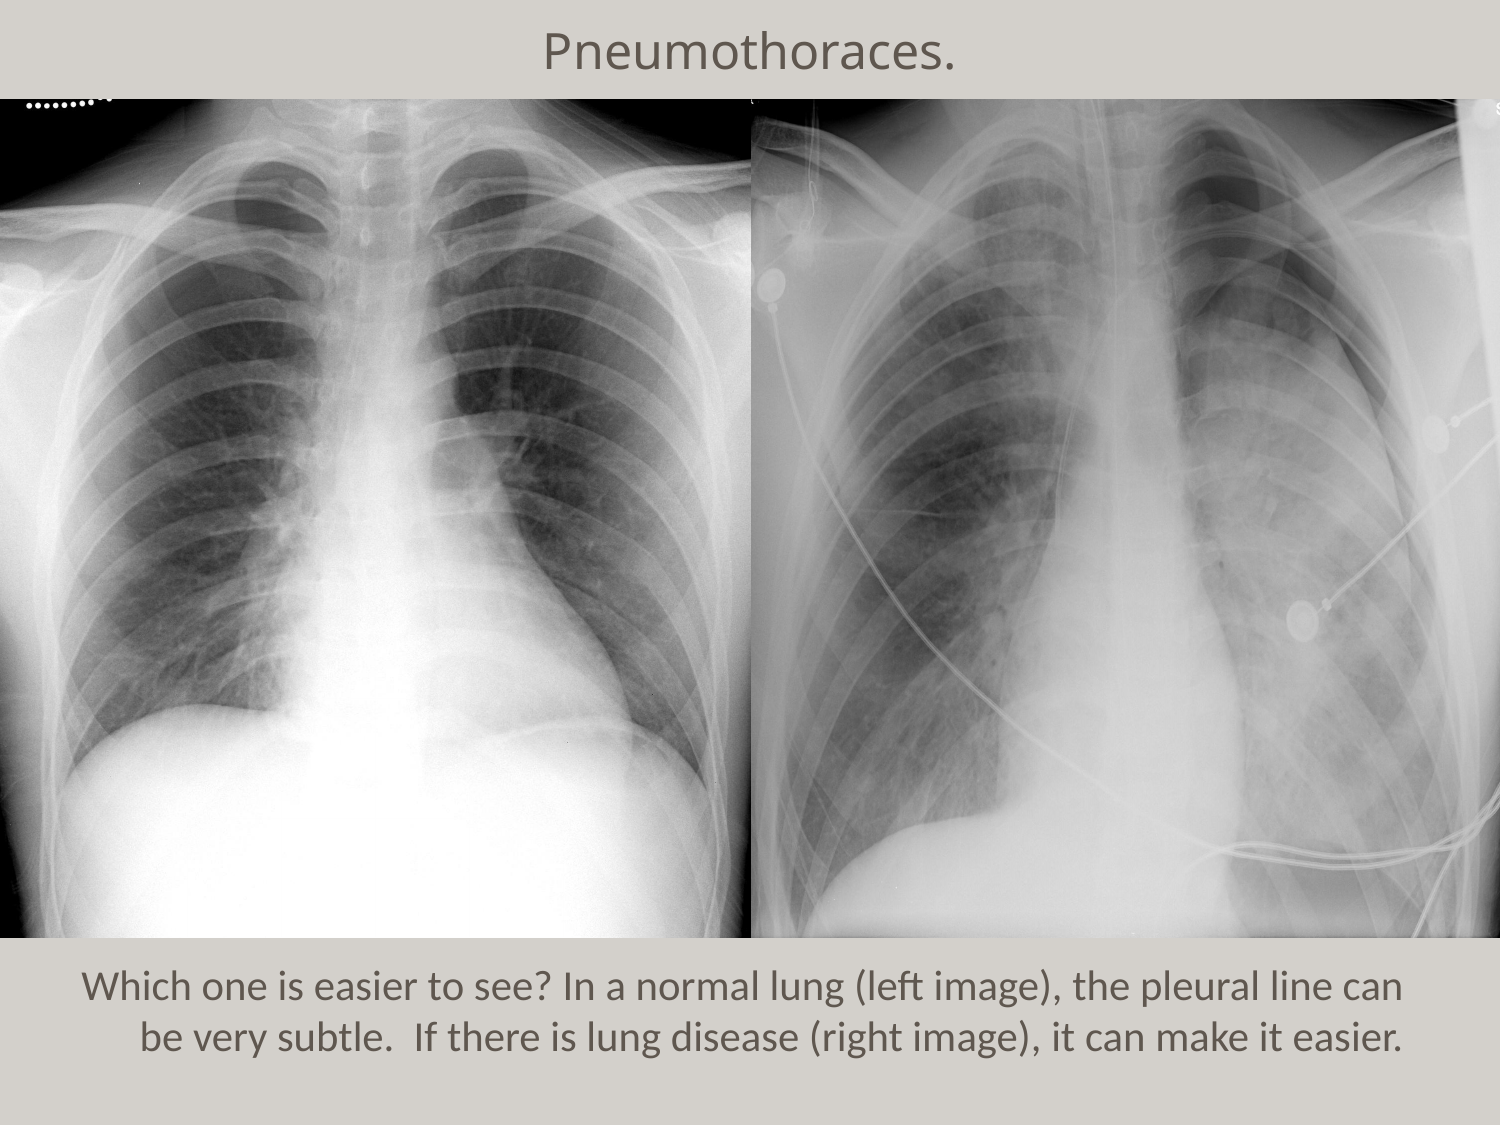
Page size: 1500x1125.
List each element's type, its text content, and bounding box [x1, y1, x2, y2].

picture [0, 99, 1500, 938]
text_box Which one is easier to see? In a normal lung (left image), the pleural line can be very subtle. If there is lung disease (right image), it can make it easier. [62, 950, 1425, 1075]
list Pneumothoraces. [512, 12, 988, 98]
